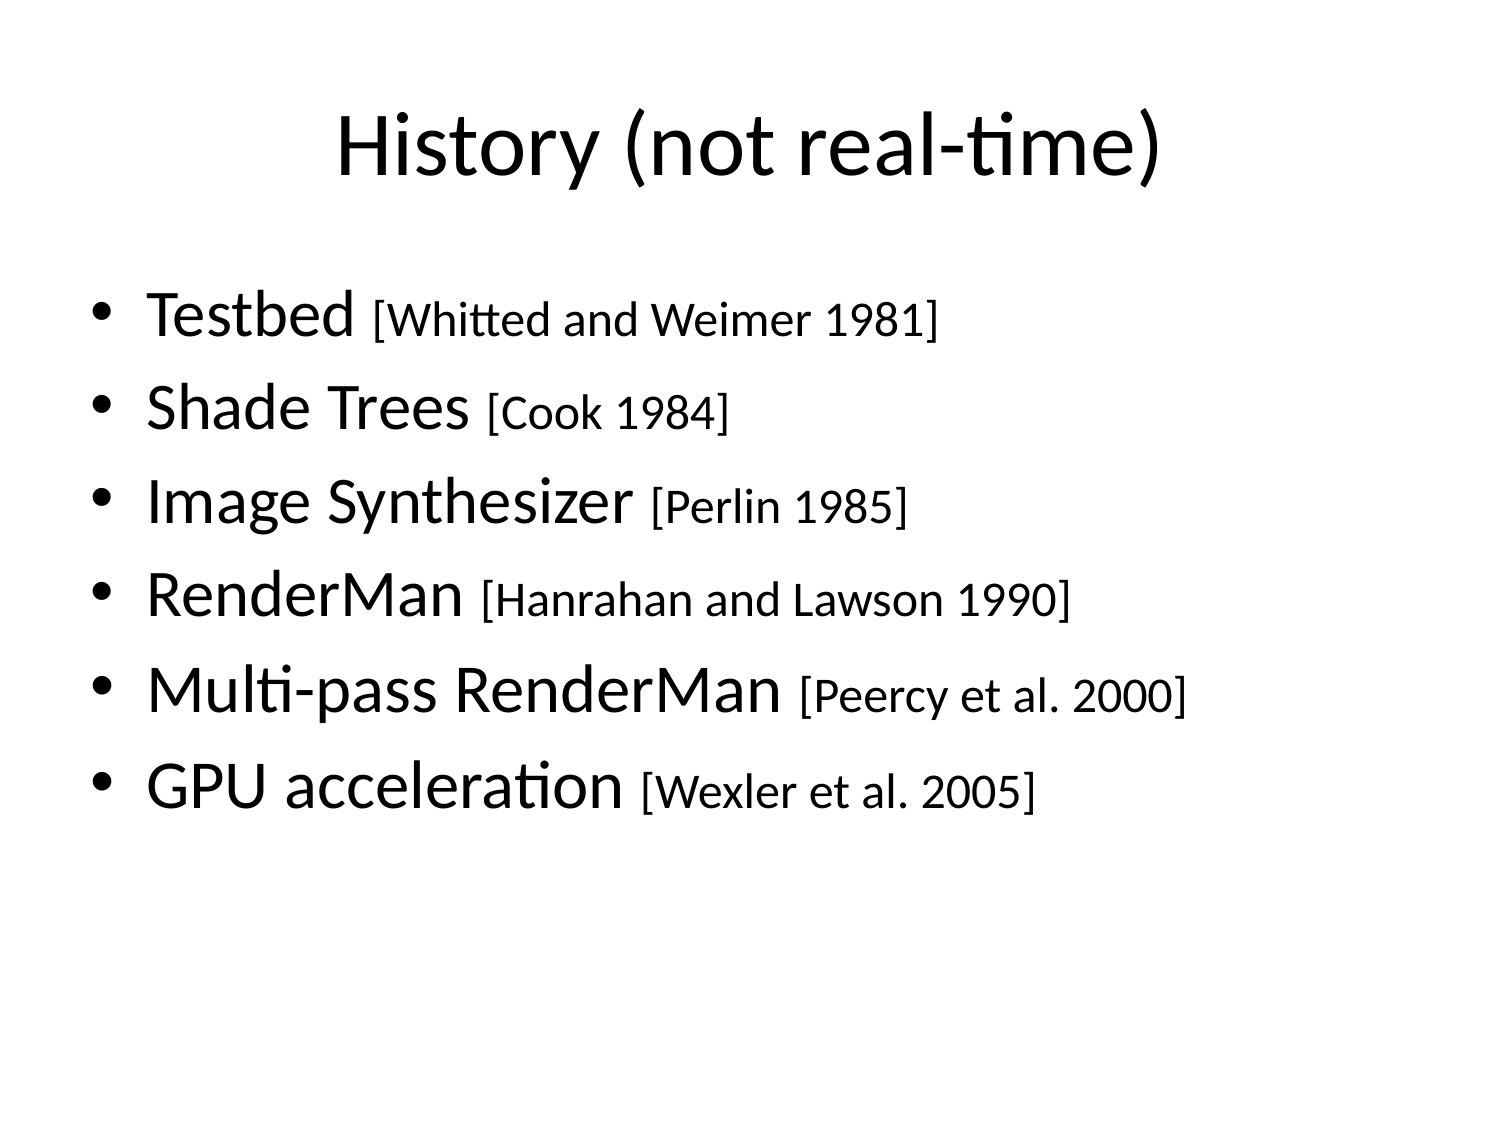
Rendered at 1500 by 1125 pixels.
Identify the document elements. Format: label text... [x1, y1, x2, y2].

list Testbed [Whitted and Weimer 1981] Shade Trees [Cook 1984] Image Synthesizer [Perlin 1985] RenderMan [Hanrahan and Lawson 1990] Multi-pass RenderMan [Peercy et al. 2000] GPU acceleration [Wexler et al. 2005] [75, 262, 1425, 1005]
title History (not real-time) [75, 45, 1425, 233]
